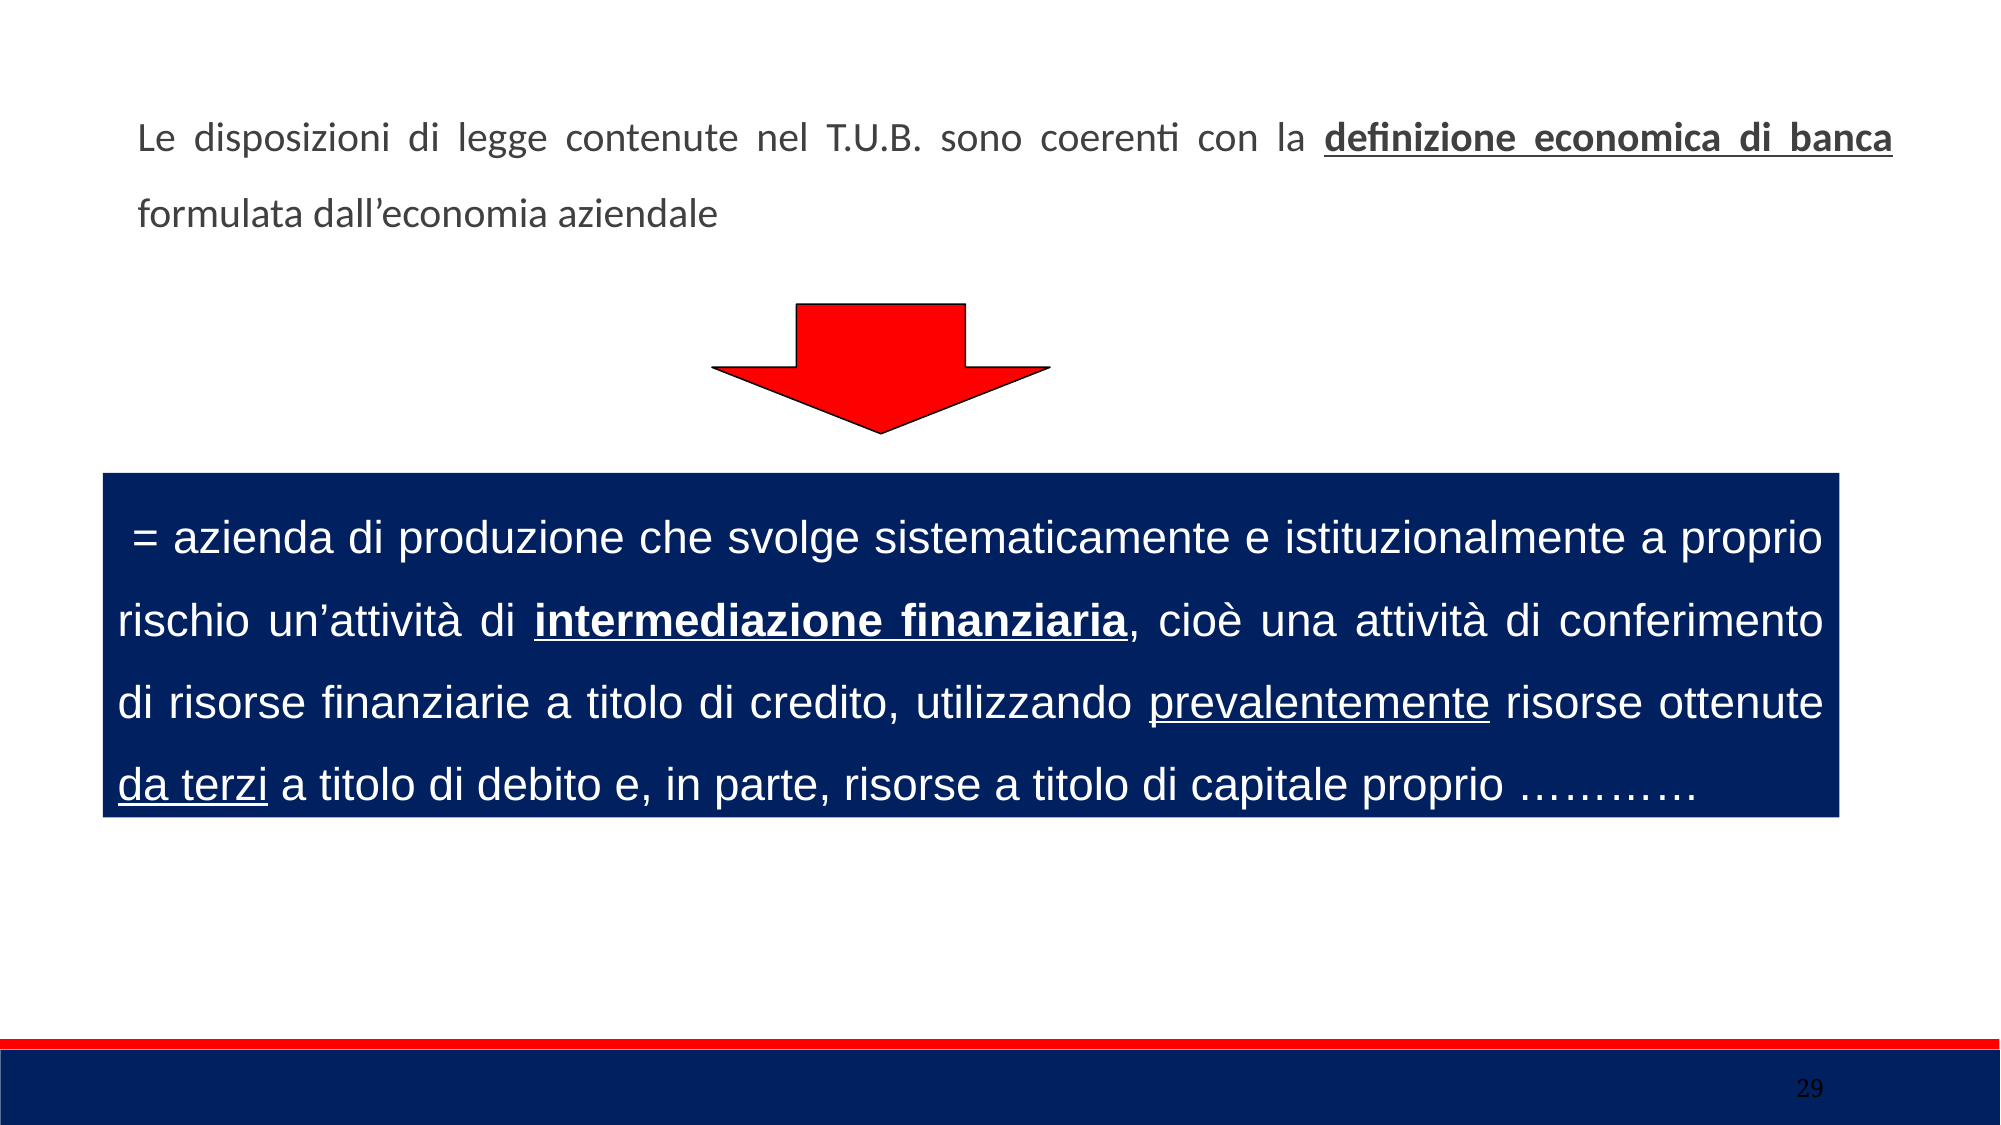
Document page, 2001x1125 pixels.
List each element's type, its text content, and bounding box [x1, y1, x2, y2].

list Le disposizioni di legge contenute nel T.U.B. sono coerenti con la definizione economica di banca formulata dall’economia aziendale [137, 77, 1894, 266]
text_box [711, 304, 1051, 434]
slide_number 29 [1624, 1059, 1840, 1120]
text_box = azienda di produzione che svolge sistematicamente e istituzionalmente a proprio rischio un’attività di intermediazione finanziaria, cioè una attività di conferimento di risorse finanziarie a titolo di credito, utilizzando prevalentemente risorse ottenute da terzi a titolo di debito e, in parte, risorse a titolo di capitale proprio ………… [102, 472, 1840, 818]
